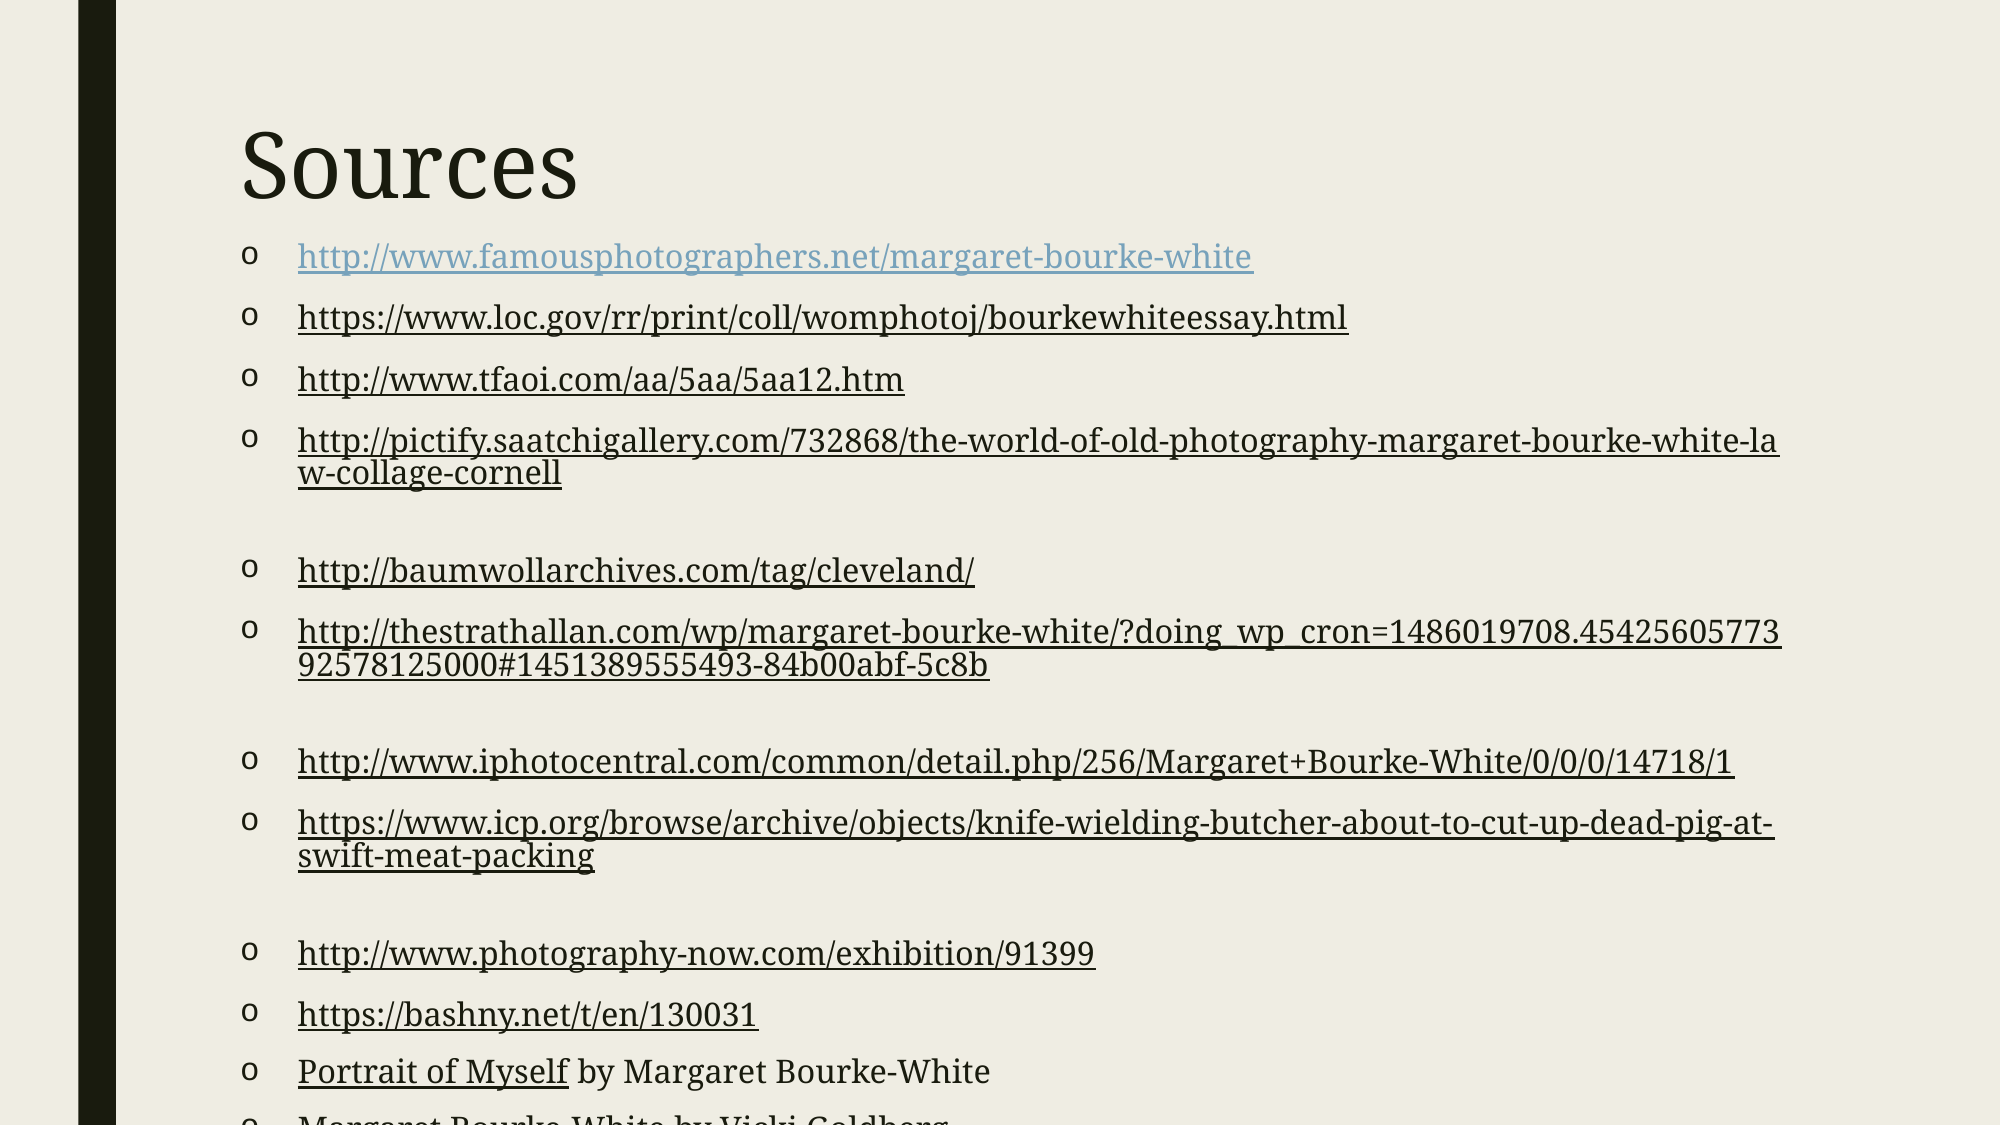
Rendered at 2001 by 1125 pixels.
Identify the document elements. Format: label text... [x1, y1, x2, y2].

list http://www.famousphotographers.net/margaret-bourke-white https://www.loc.gov/rr/print/coll/womphotoj/bourkewhiteessay.html http://www.tfaoi.com/aa/5aa/5aa12.htm http://pictify.saatchigallery.com/732868/the-world-of-old-photography-margaret-bourke-white-law-collage-cornell http://baumwollarchives.com/tag/cleveland/ http://thestrathallan.com/wp/margaret-bourke-white/?doing_wp_cron=1486019708.4542560577392578125000#1451389555493-84b00abf-5c8b http://www.iphotocentral.com/common/detail.php/256/Margaret+Bourke-White/0/0/0/14718/1 https://www.icp.org/browse/archive/objects/knife-wielding-butcher-about-to-cut-up-dead-pig-at-swift-meat-packing http://www.photography-now.com/exhibition/91399 https://bashny.net/t/en/130031 Portrait of Myself by Margaret Bourke-White Margaret Bourke-White by Vicki Goldberg [225, 228, 1800, 1064]
title Sources [225, 112, 1800, 228]
